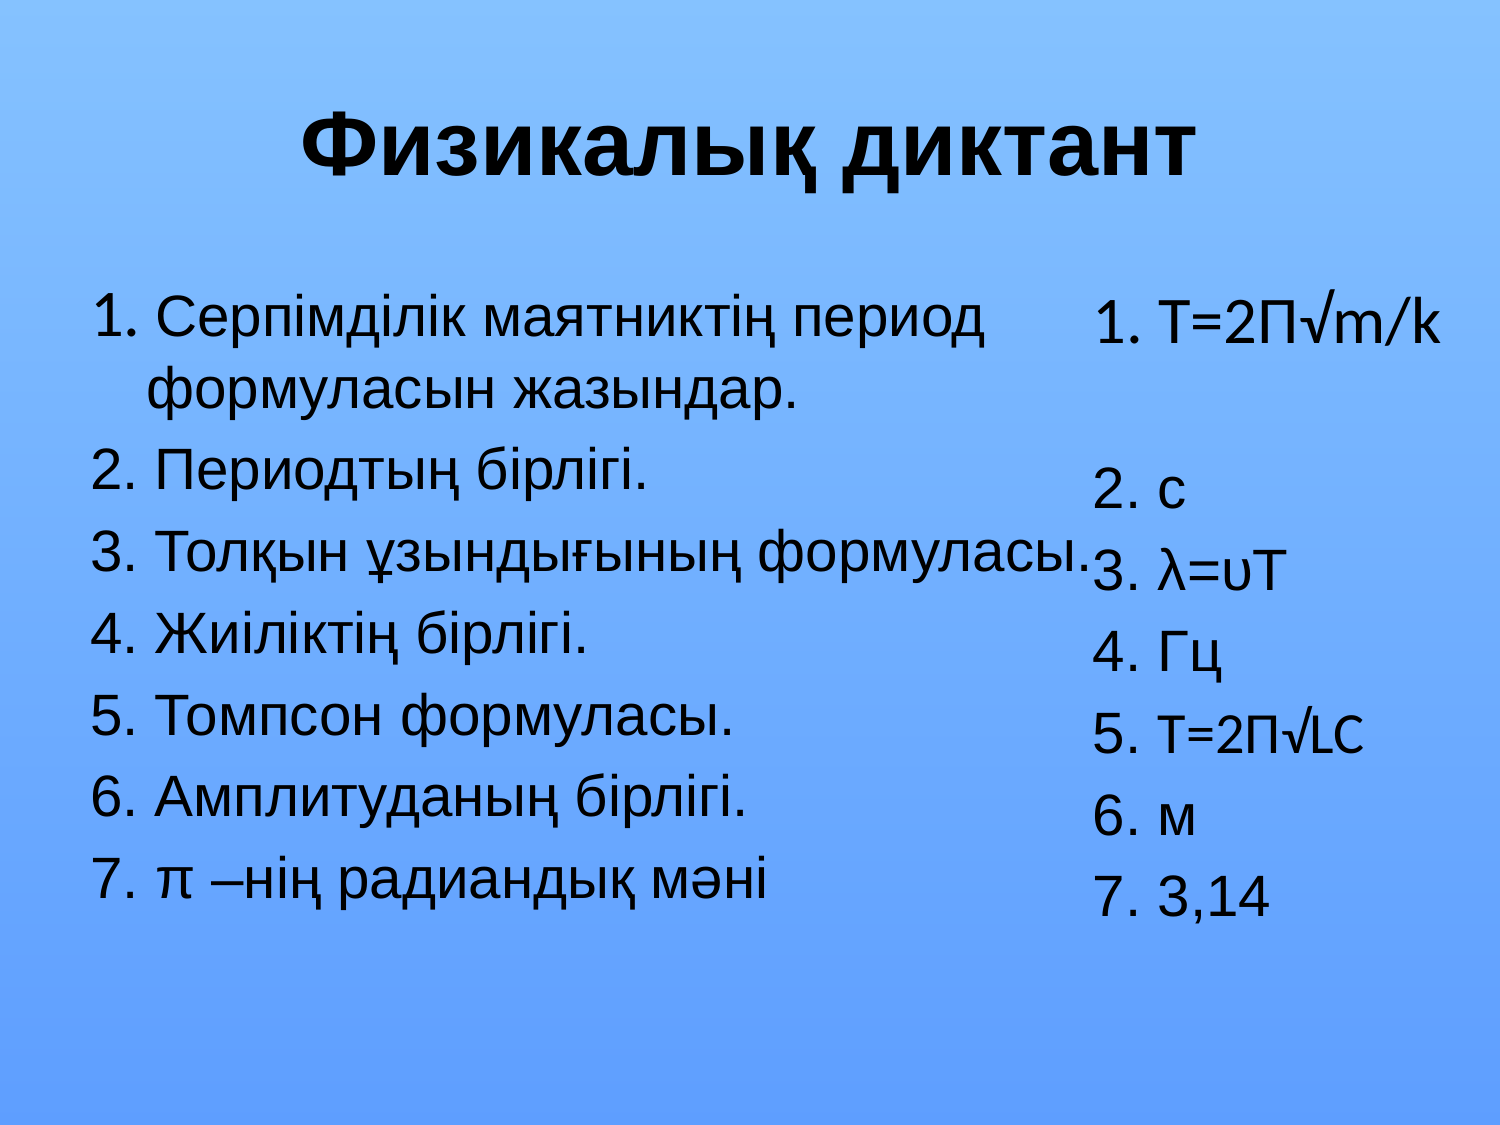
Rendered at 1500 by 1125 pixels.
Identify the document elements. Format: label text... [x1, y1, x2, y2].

title Физикалық диктант [74, 44, 1426, 233]
list 1. Серпімділік маятниктің период формуласын жазындар. 2. Периодтың бірлігі. 3. Толқын ұзындығының формуласы. 4. Жиіліктің бірлігі. 5. Томпсон формуласы. 6. Амплитуданың бірлігі. 7. π –нің радиандық мәні [74, 262, 1114, 1067]
text_box 1. T=2П√m/k 2. c 3. λ=υT 4. Гц 5. T=2П√LC 6. м 7. 3,14 [1078, 269, 1465, 1074]
